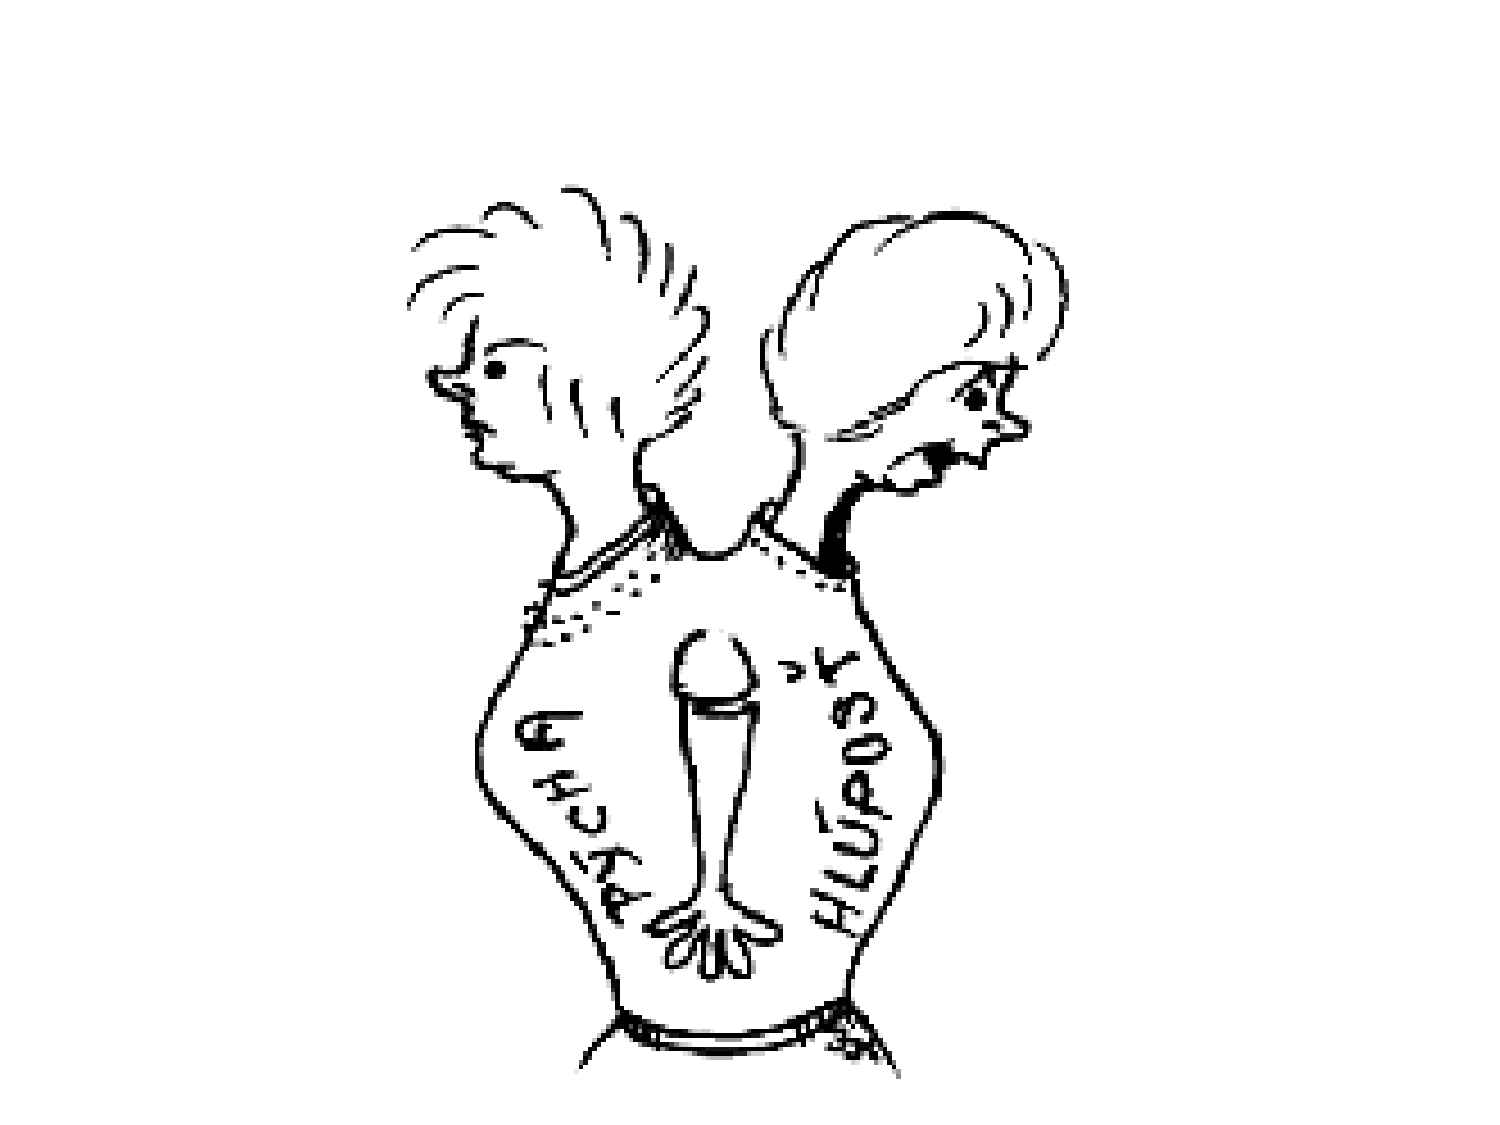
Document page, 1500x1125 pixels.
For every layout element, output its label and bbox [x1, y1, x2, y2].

picture [407, 184, 1070, 1080]
